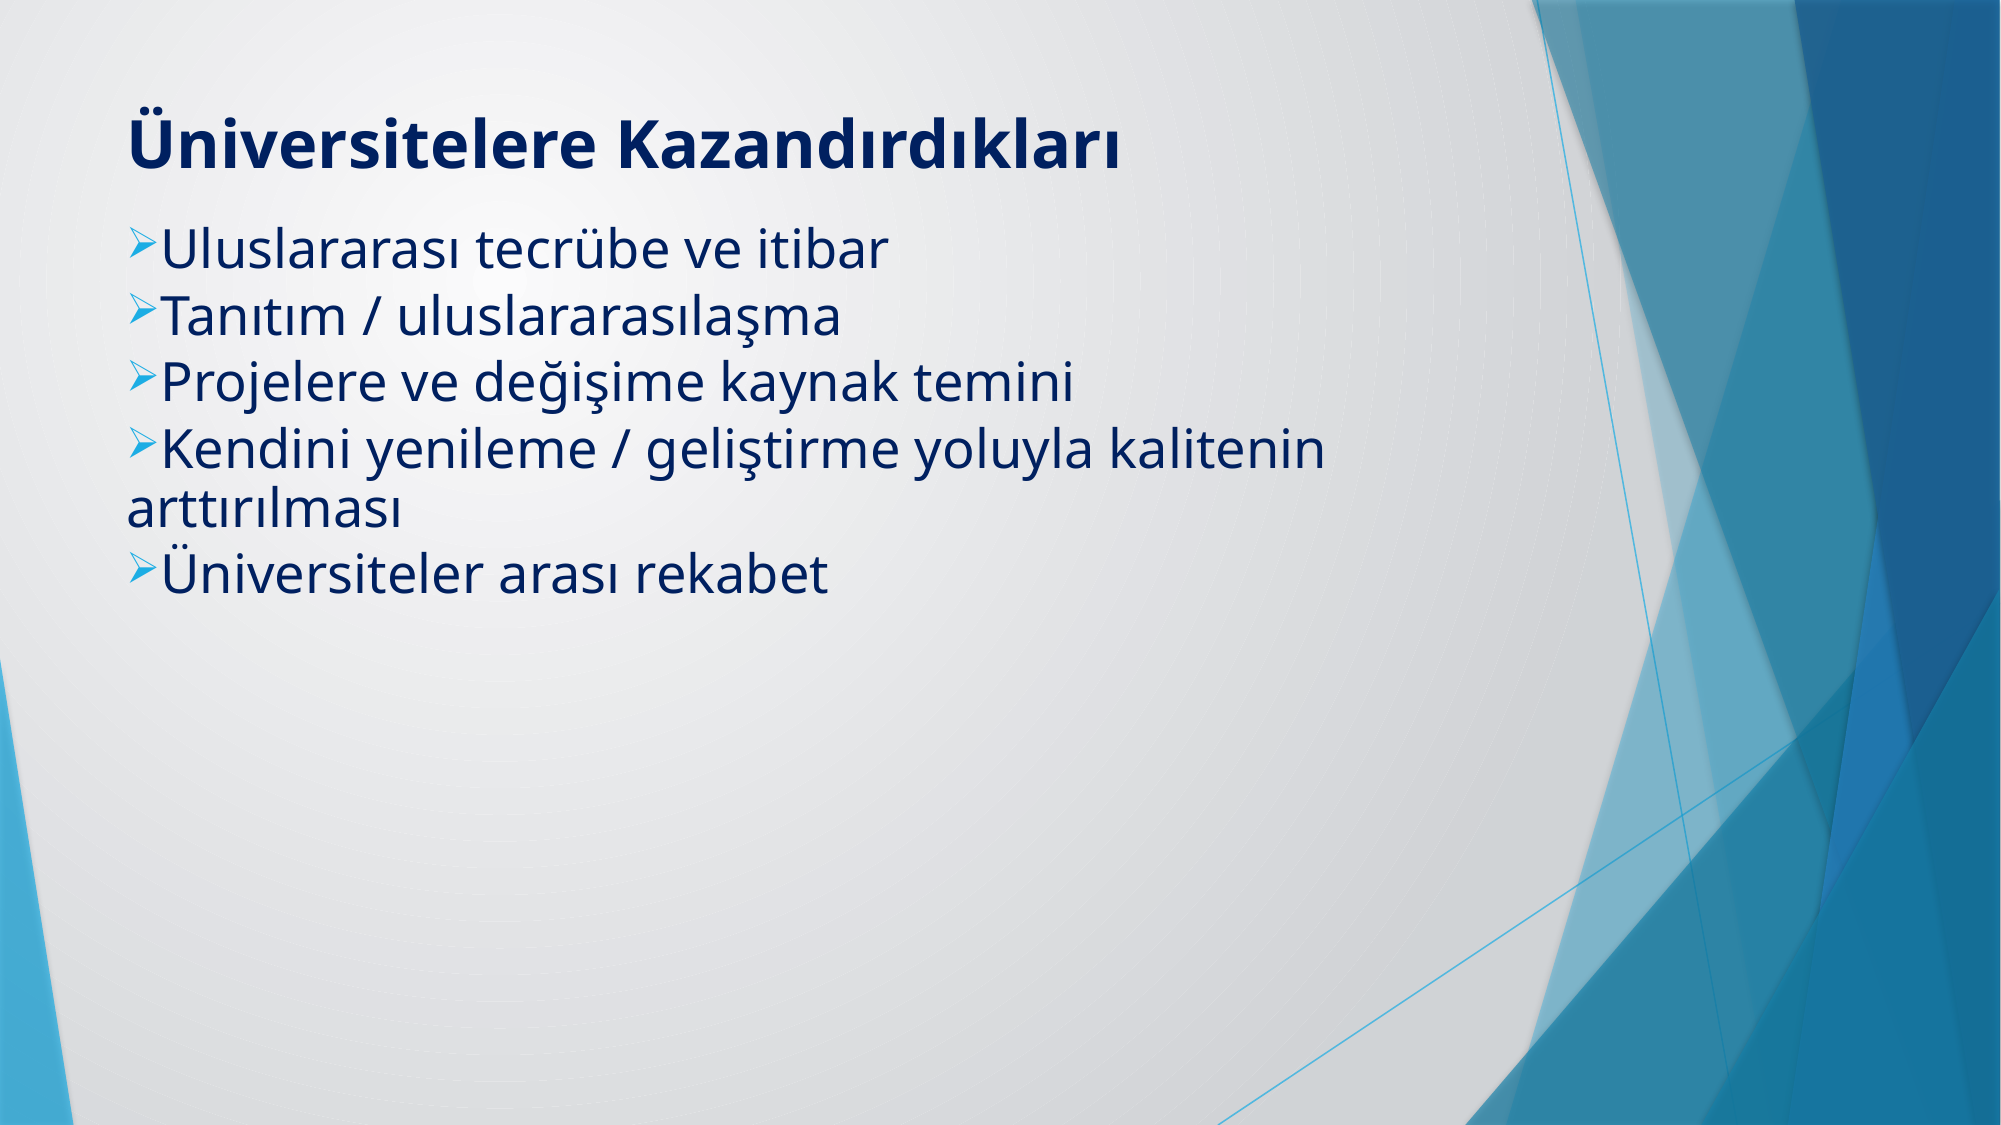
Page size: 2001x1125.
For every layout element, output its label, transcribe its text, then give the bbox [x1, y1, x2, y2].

list Uluslararası tecrübe ve itibar Tanıtım / uluslararasılaşma Projelere ve değişime kaynak temini Kendini yenileme / geliştirme yoluyla kalitenin arttırılması Üniversiteler arası rekabet [111, 214, 1522, 992]
title Üniversitelere Kazandırdıkları [111, 94, 1522, 214]
